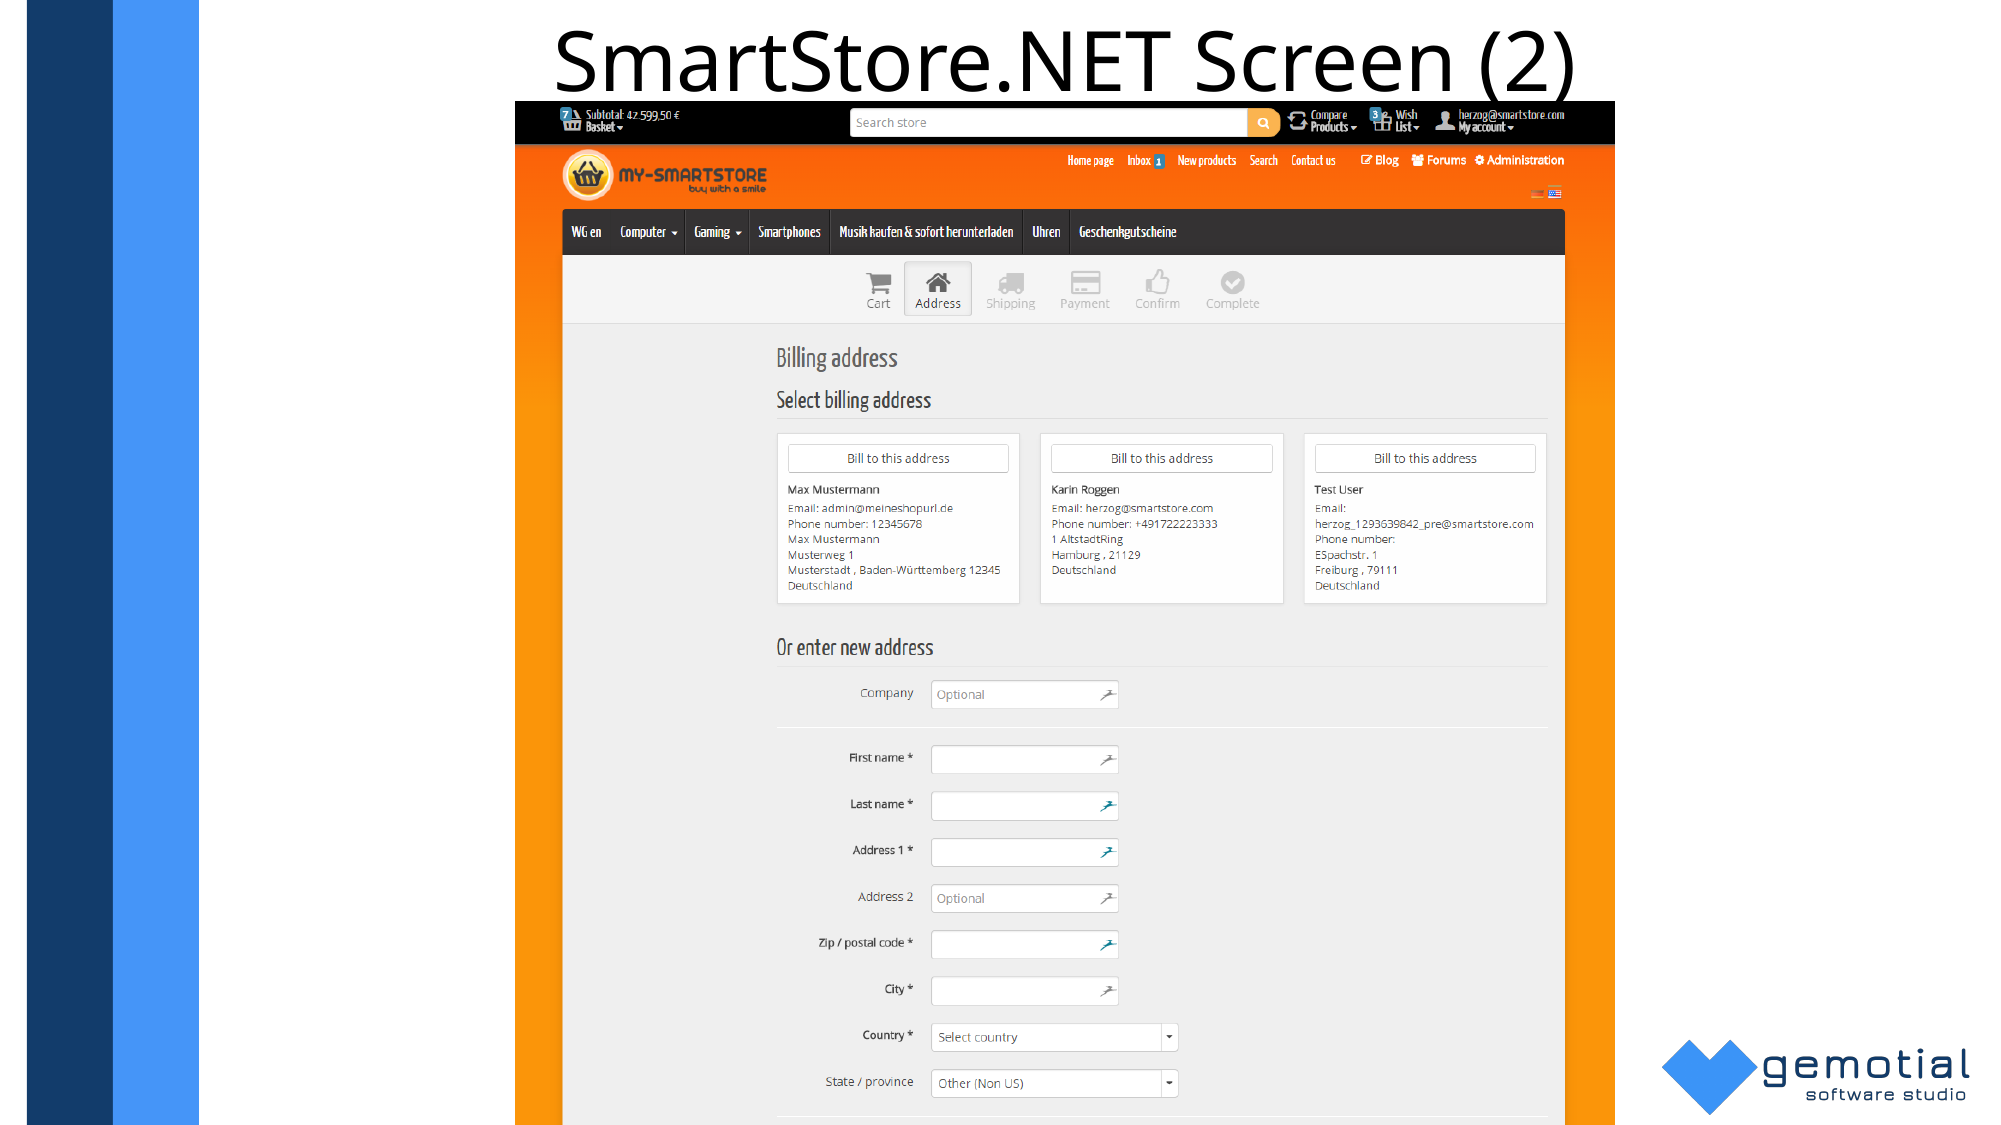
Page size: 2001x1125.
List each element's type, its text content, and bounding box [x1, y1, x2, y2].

title SmartStore.NET Screen (2) [243, 0, 1887, 116]
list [515, 101, 1615, 1125]
picture [1655, 1036, 1976, 1120]
